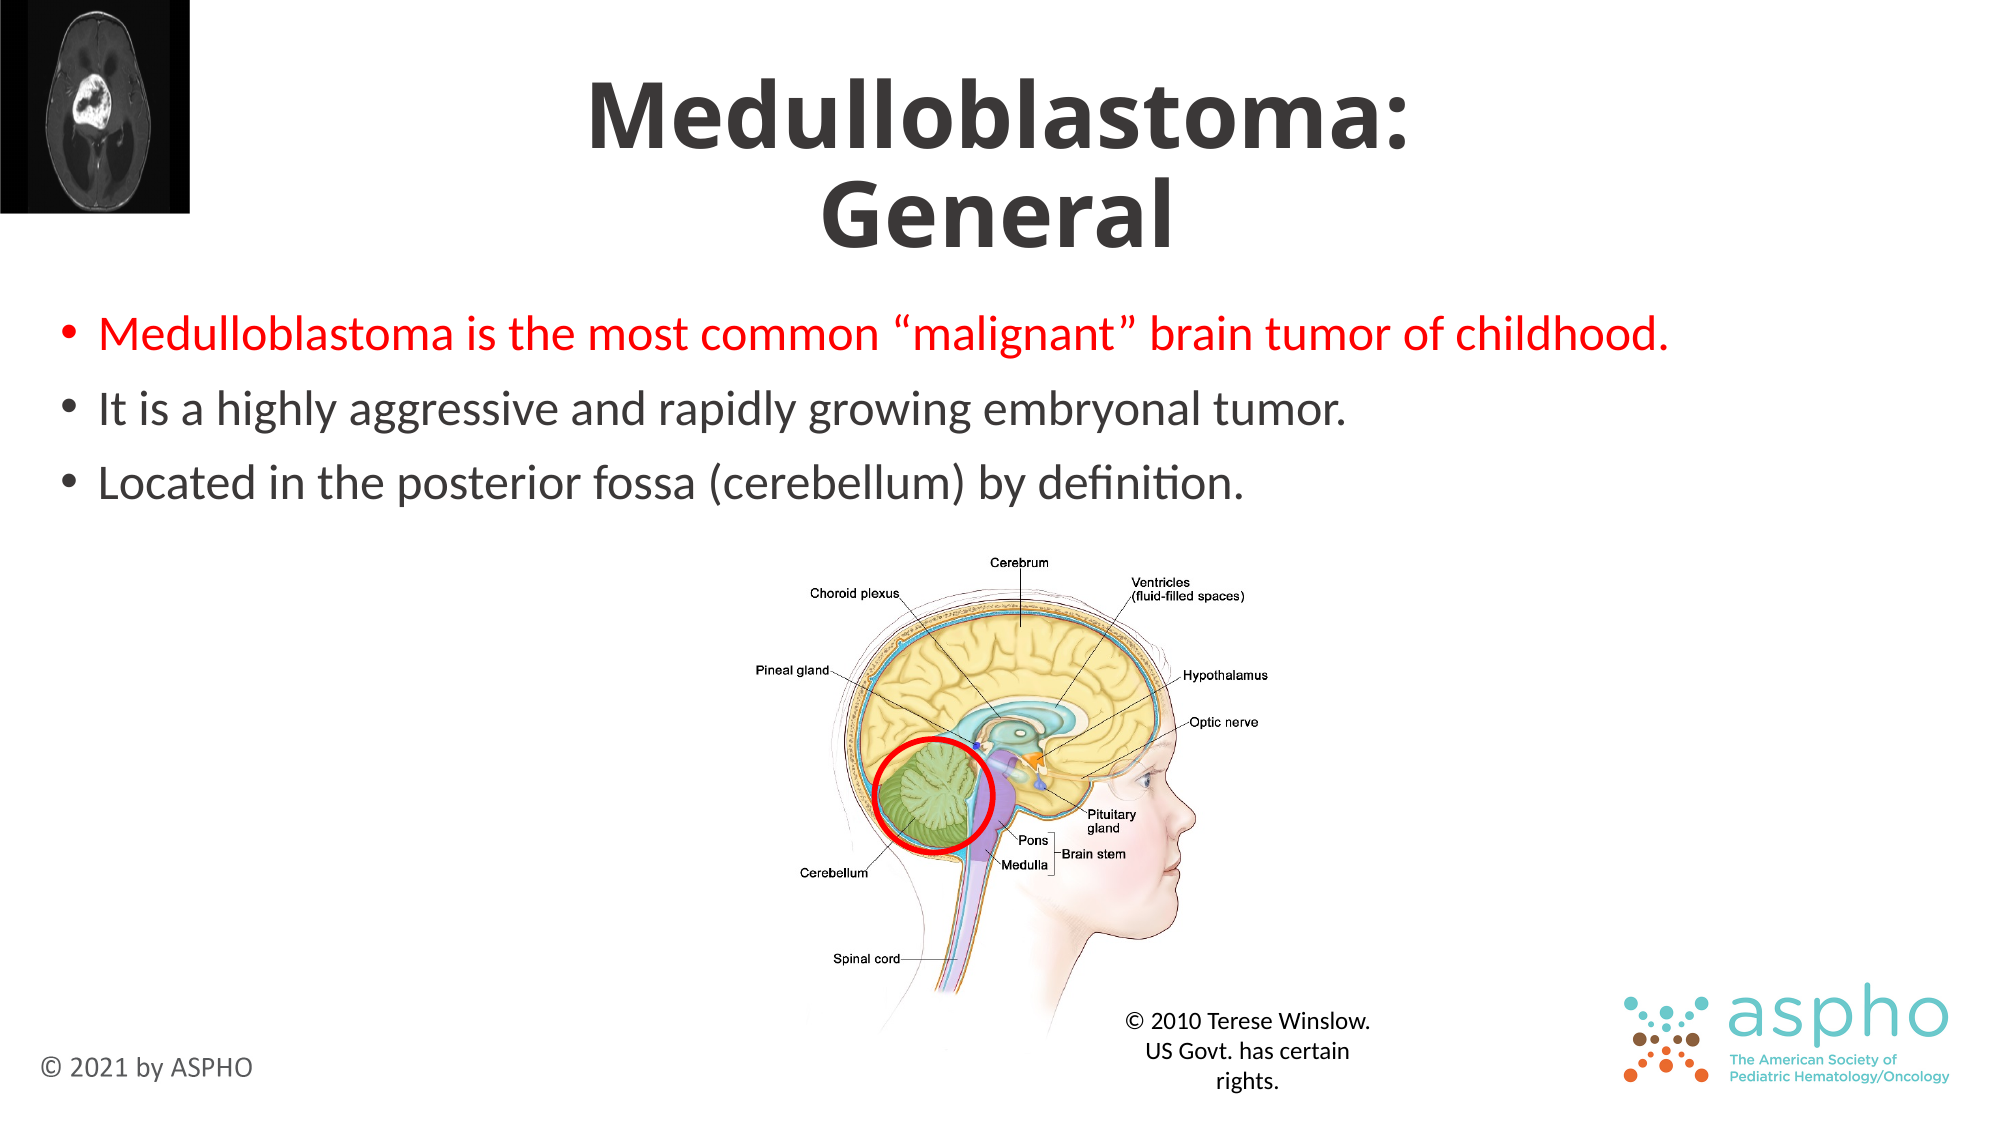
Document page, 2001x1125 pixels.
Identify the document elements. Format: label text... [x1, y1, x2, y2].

title Medulloblastoma: General [45, 59, 1950, 278]
picture [0, 0, 2001, 1125]
list Medulloblastoma is the most common “malignant” brain tumor of childhood. It is a highly aggressive and rapidly growing embryonal tumor. Located in the posterior fossa (cerebellum) by definition. [45, 299, 1950, 1014]
text_box © 2010 Terese Winslow. US Govt. has certain rights. [1108, 997, 1388, 1102]
